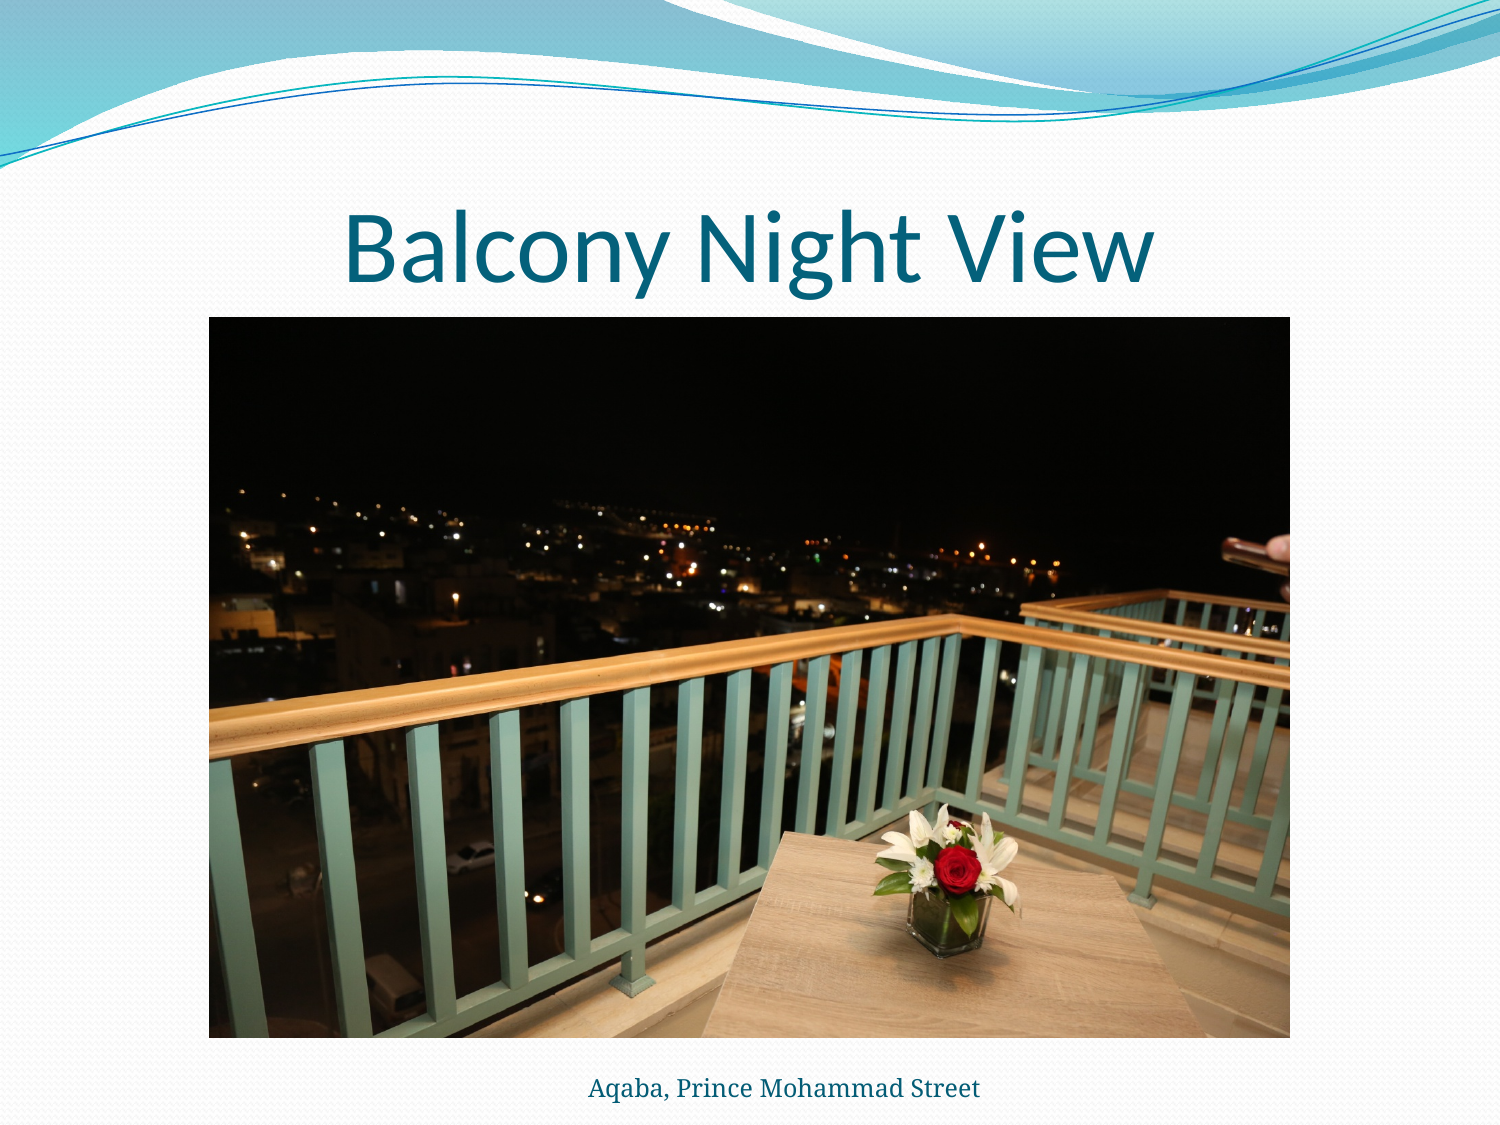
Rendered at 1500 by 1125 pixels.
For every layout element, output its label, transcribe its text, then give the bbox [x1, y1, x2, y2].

footer Aqaba, Prince Mohammad Street [437, 1051, 988, 1103]
title Balcony Night View [75, 115, 1425, 303]
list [209, 317, 1291, 1038]
